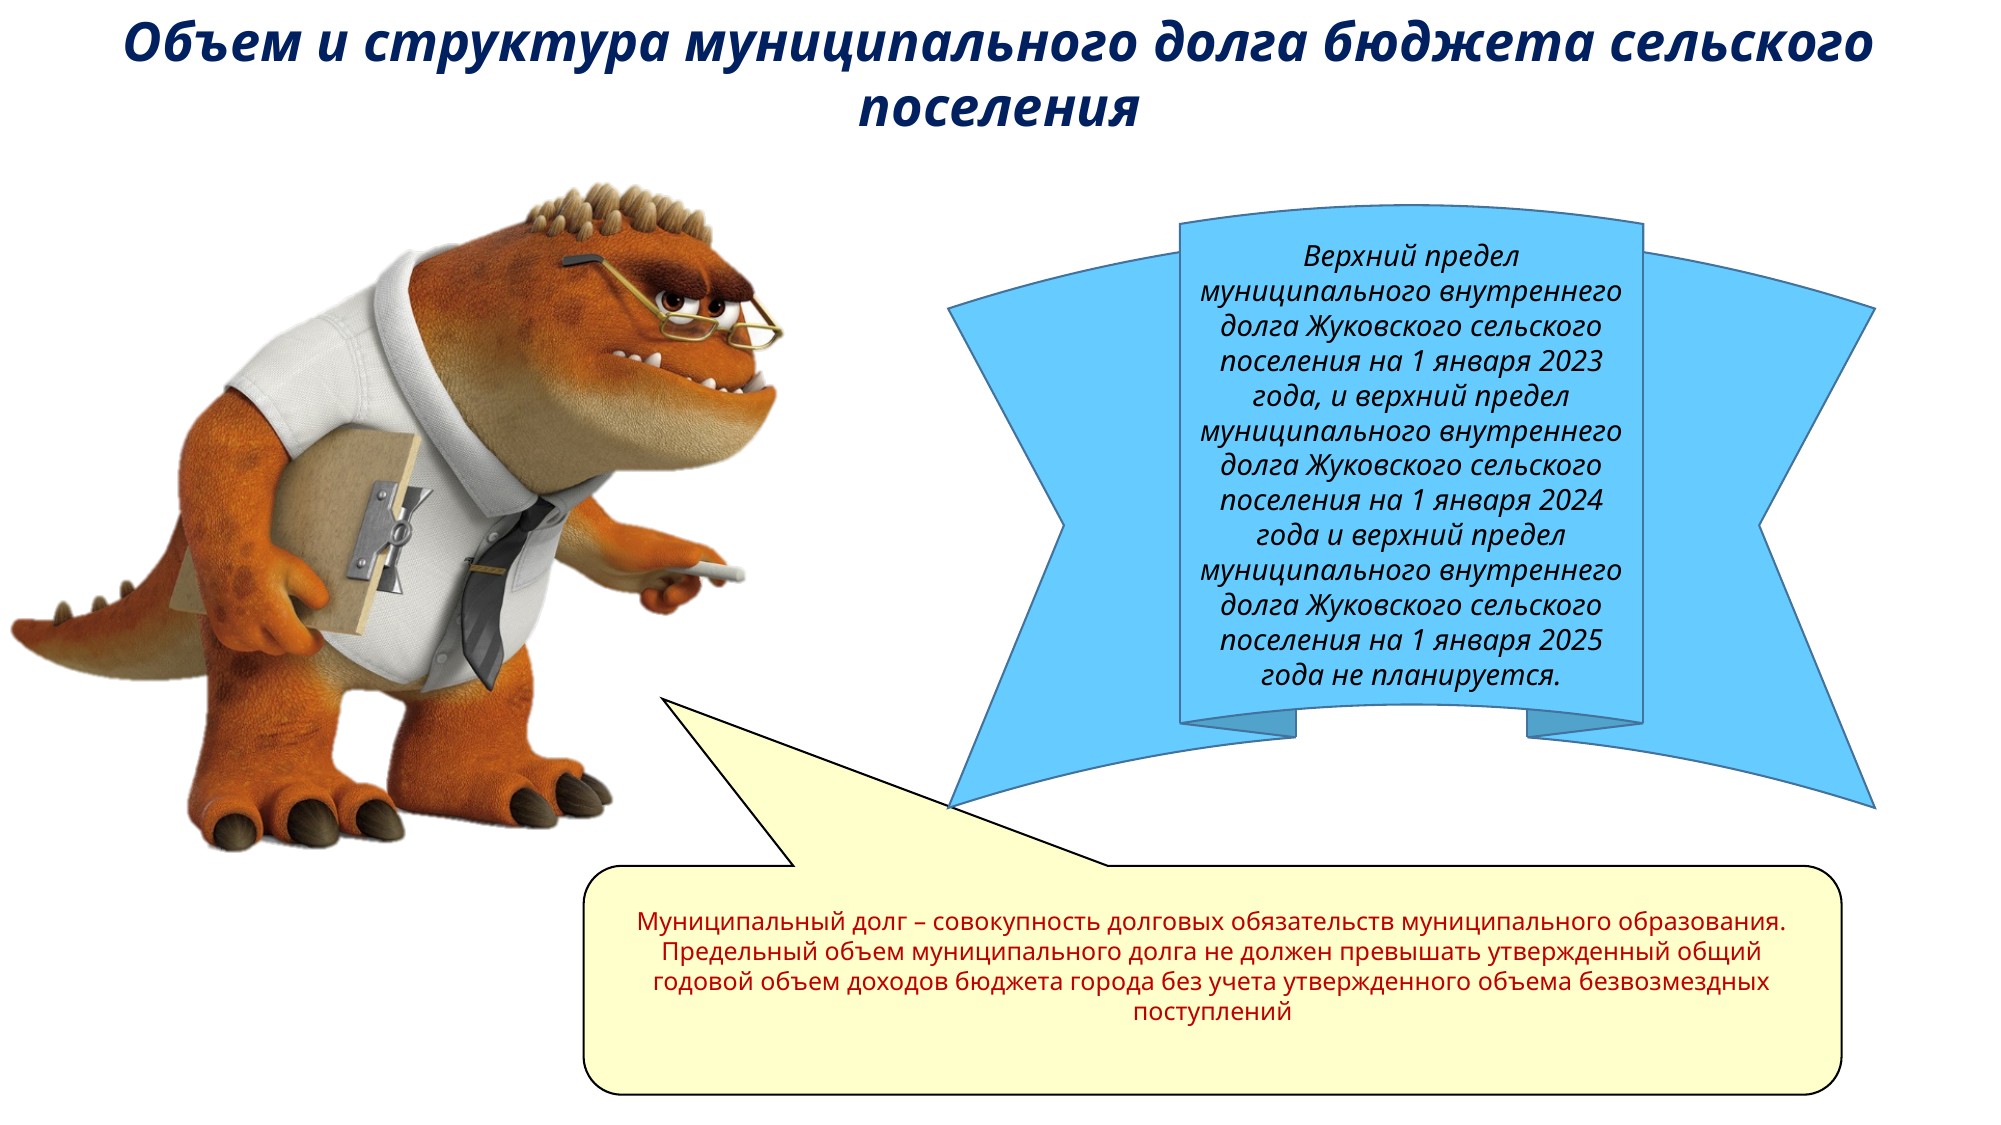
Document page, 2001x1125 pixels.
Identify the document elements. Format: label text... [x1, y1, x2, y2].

text_box Верхний предел муниципального внутреннего долга Жуковского сельского поселения на 1 января 2023 года, и верхний предел муниципального внутреннего долга Жуковского сельского поселения на 1 января 2024 года и верхний предел муниципального внутреннего долга Жуковского сельского поселения на 1 января 2025 года не планируется. [946, 204, 1877, 810]
picture [0, 163, 807, 866]
text_box Объем и структура муниципального долга бюджета сельского поселения [99, 0, 1900, 145]
text_box Муниципальный долг – совокупность долговых обязательств муниципального образования. Предельный объем муниципального долга не должен превышать утвержденный общий годовой объем доходов бюджета города без учета утвержденного объема безвозмездных поступлений [582, 751, 1843, 1096]
